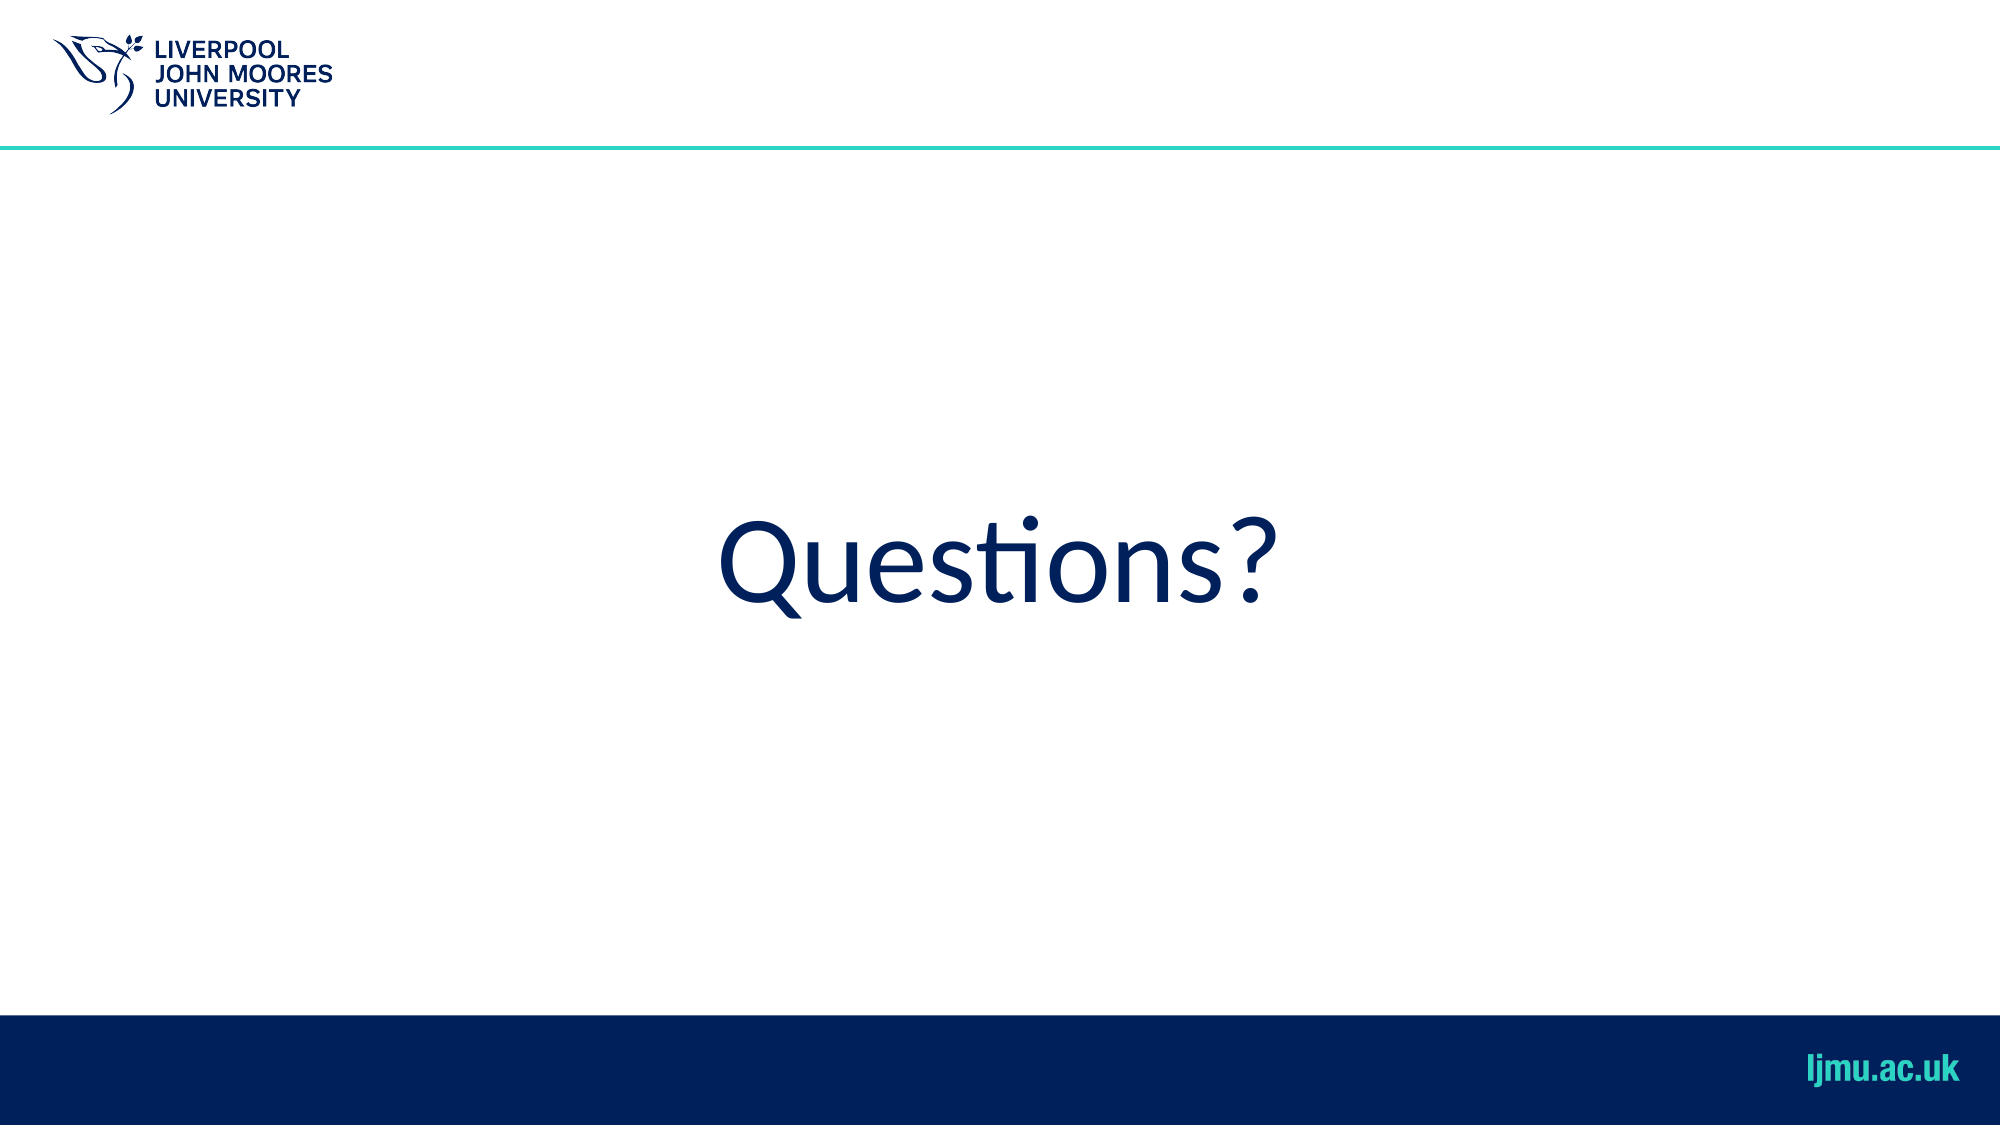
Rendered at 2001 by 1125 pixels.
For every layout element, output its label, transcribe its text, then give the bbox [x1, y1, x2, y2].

picture [1772, 1012, 1998, 1125]
picture [28, 0, 356, 165]
list Questions? [137, 229, 1863, 998]
